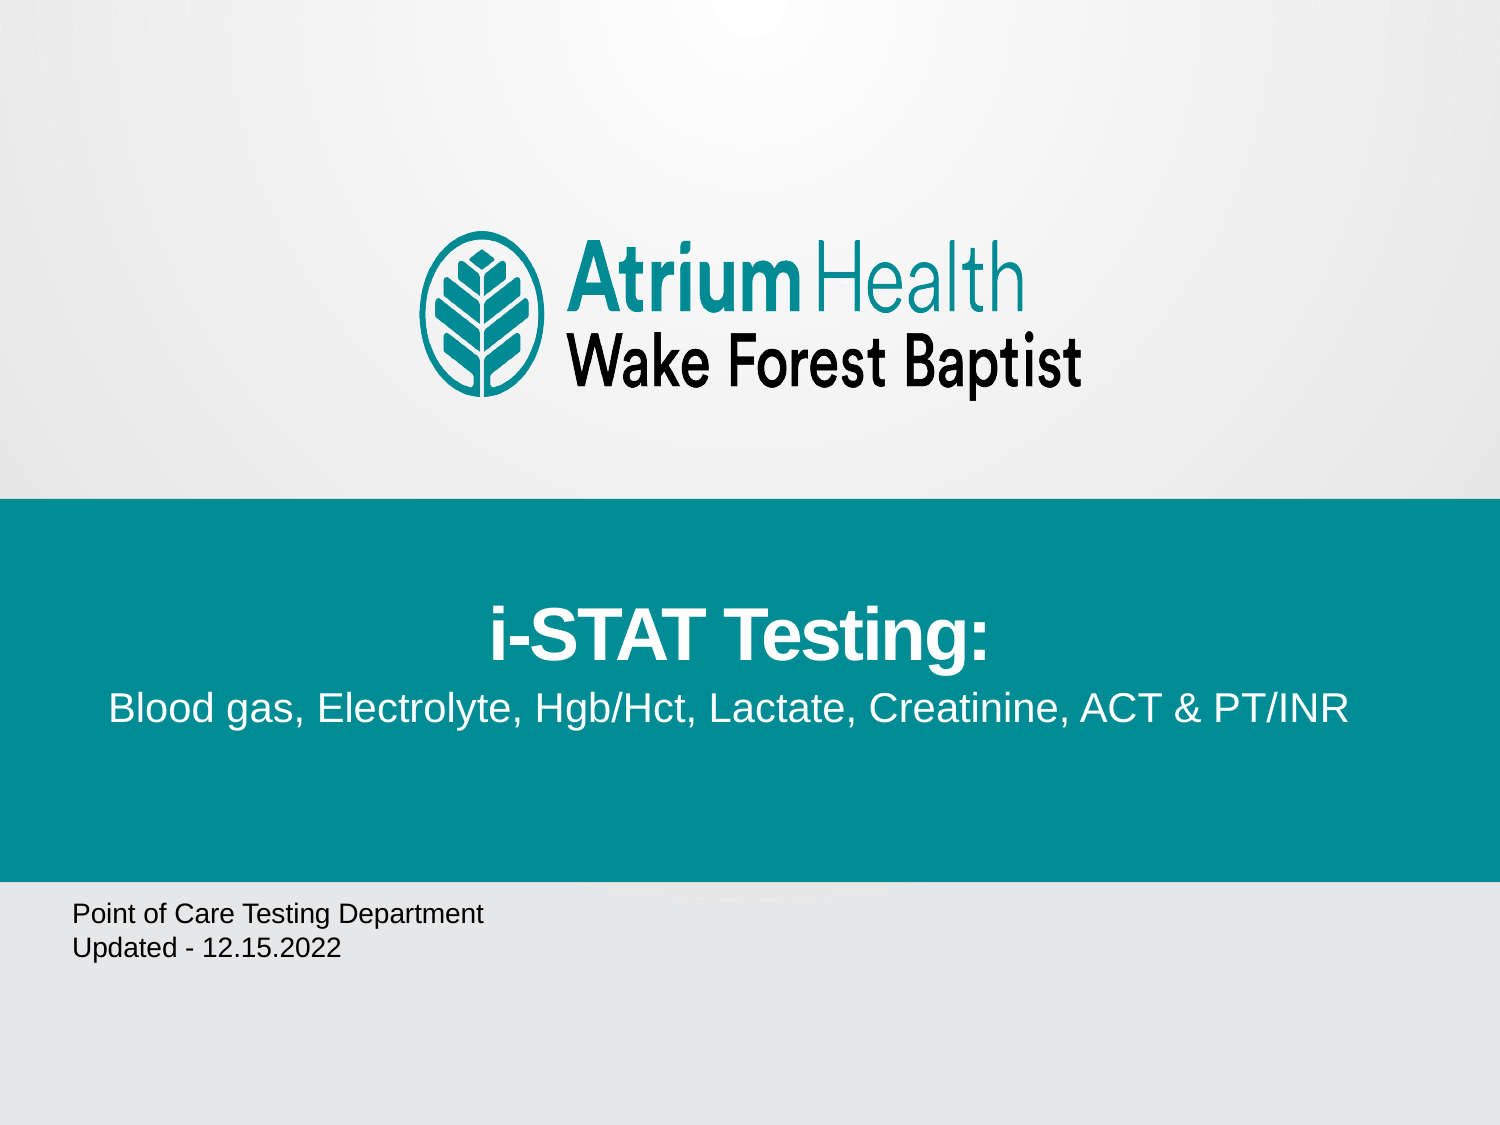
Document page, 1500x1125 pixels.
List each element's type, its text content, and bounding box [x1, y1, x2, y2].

text_box Blood gas, Electrolyte, Hgb/Hct, Lactate, Creatinine, ACT & PT/INR [57, 678, 1413, 754]
text_box i-STAT Testing: [187, 588, 1313, 678]
text_box Point of Care Testing Department Updated - 12.15.2022 [57, 887, 567, 971]
picture [419, 231, 1081, 401]
